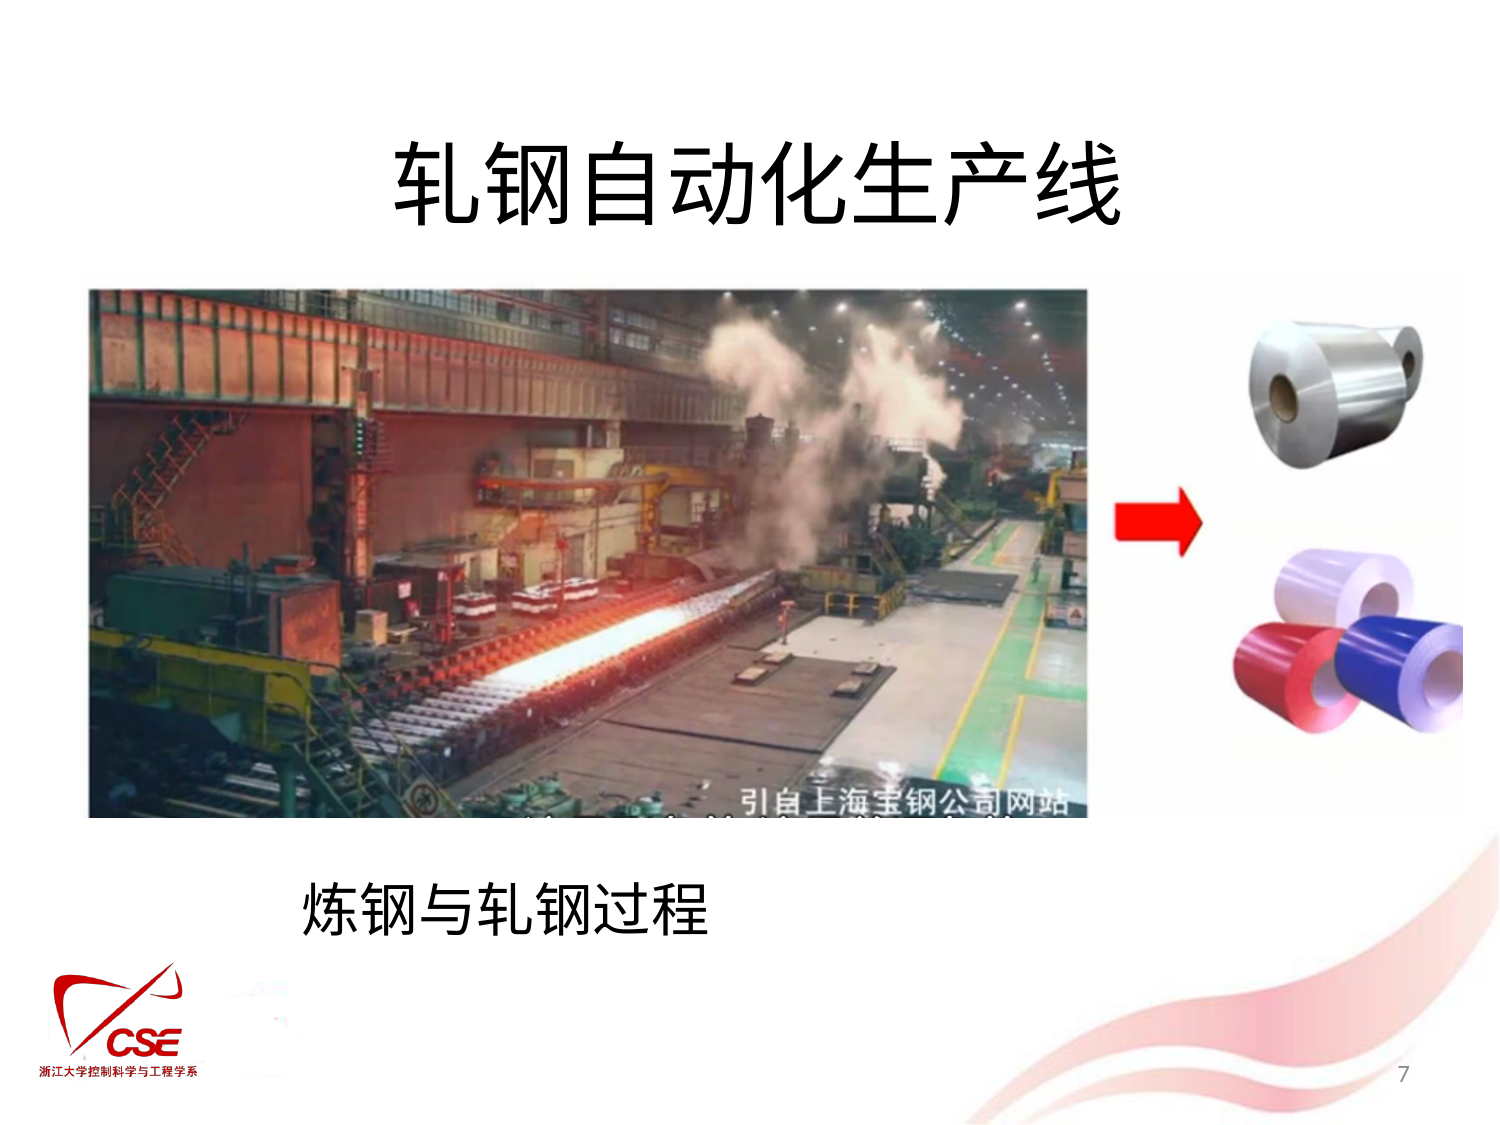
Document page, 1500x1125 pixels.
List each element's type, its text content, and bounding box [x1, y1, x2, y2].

picture [0, 0, 1500, 1125]
title 轧钢自动化生产线 [83, 87, 1433, 269]
text_box 炼钢与轧钢过程 [286, 865, 838, 951]
slide_number 7 [1074, 1042, 1425, 1103]
